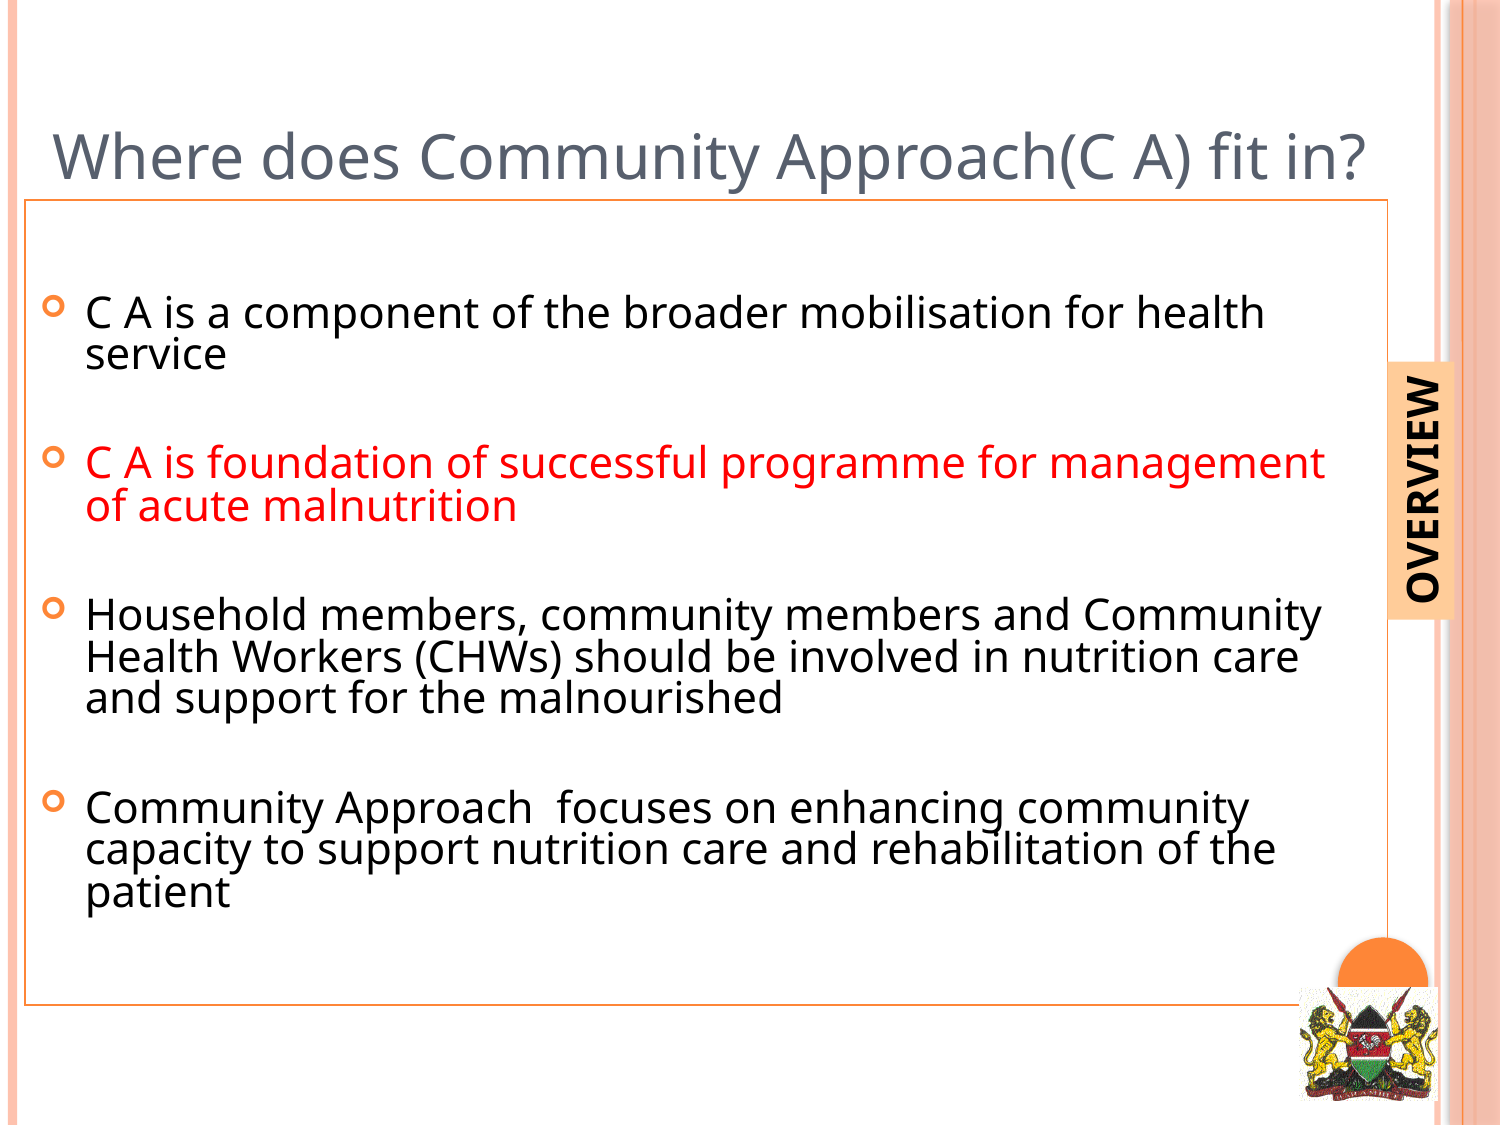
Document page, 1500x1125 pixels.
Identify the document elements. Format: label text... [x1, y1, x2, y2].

list C A is a component of the broader mobilisation for health service C A is foundation of successful programme for management of acute malnutrition Household members, community members and Community Health Workers (CHWs) should be involved in nutrition care and support for the malnourished Community Approach focuses on enhancing community capacity to support nutrition care and rehabilitation of the patient [24, 199, 1388, 1006]
title Where does Community Approach(C A) fit in? [37, 45, 1425, 200]
text_box OVERVIEW [1387, 361, 1455, 620]
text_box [1299, 986, 1438, 1101]
